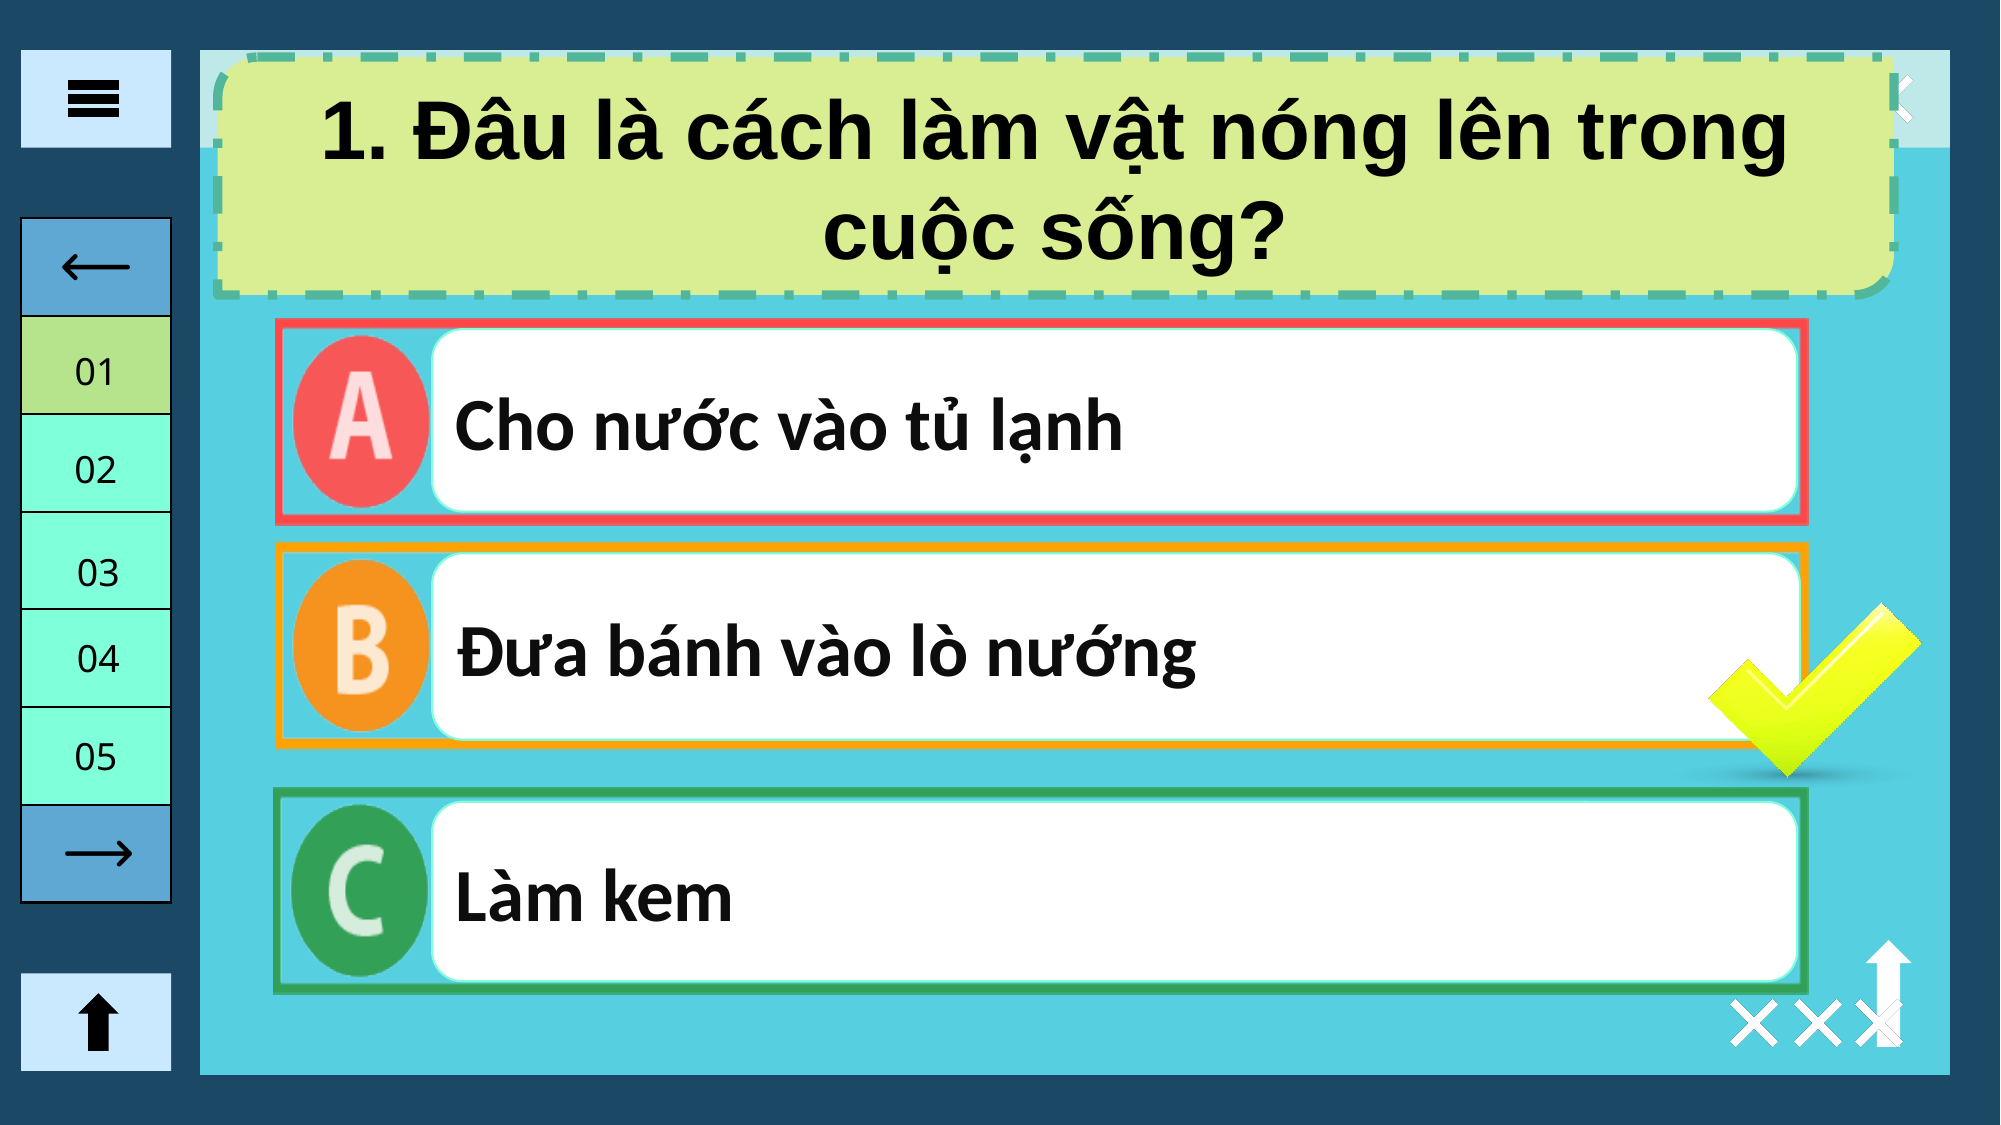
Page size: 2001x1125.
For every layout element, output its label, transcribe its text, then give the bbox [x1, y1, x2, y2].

text_box [20, 610, 172, 706]
text_box [20, 511, 172, 610]
text_box [20, 706, 172, 806]
picture [1721, 990, 1912, 1056]
text_box 02 [59, 438, 133, 498]
text_box [20, 49, 172, 149]
text_box [199, 149, 1951, 1076]
text_box [20, 972, 172, 1072]
text_box [20, 315, 172, 413]
text_box [199, 49, 1951, 149]
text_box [273, 787, 1809, 995]
text_box 05 [59, 725, 133, 786]
picture [1856, 66, 1922, 132]
text_box [20, 217, 172, 315]
text_box [20, 413, 172, 511]
text_box [75, 991, 122, 1052]
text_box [275, 318, 1809, 526]
picture [59, 230, 133, 304]
picture [62, 817, 135, 890]
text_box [67, 85, 119, 113]
text_box 03 [62, 541, 135, 602]
text_box 04 [62, 627, 135, 688]
text_box 01 [59, 340, 133, 401]
text_box 1. Đâu là cách làm vật nóng lên trong cuộc sống? [217, 56, 1894, 295]
text_box [1862, 938, 1915, 990]
text_box [20, 806, 172, 904]
picture [1671, 601, 1922, 789]
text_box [275, 541, 1809, 751]
